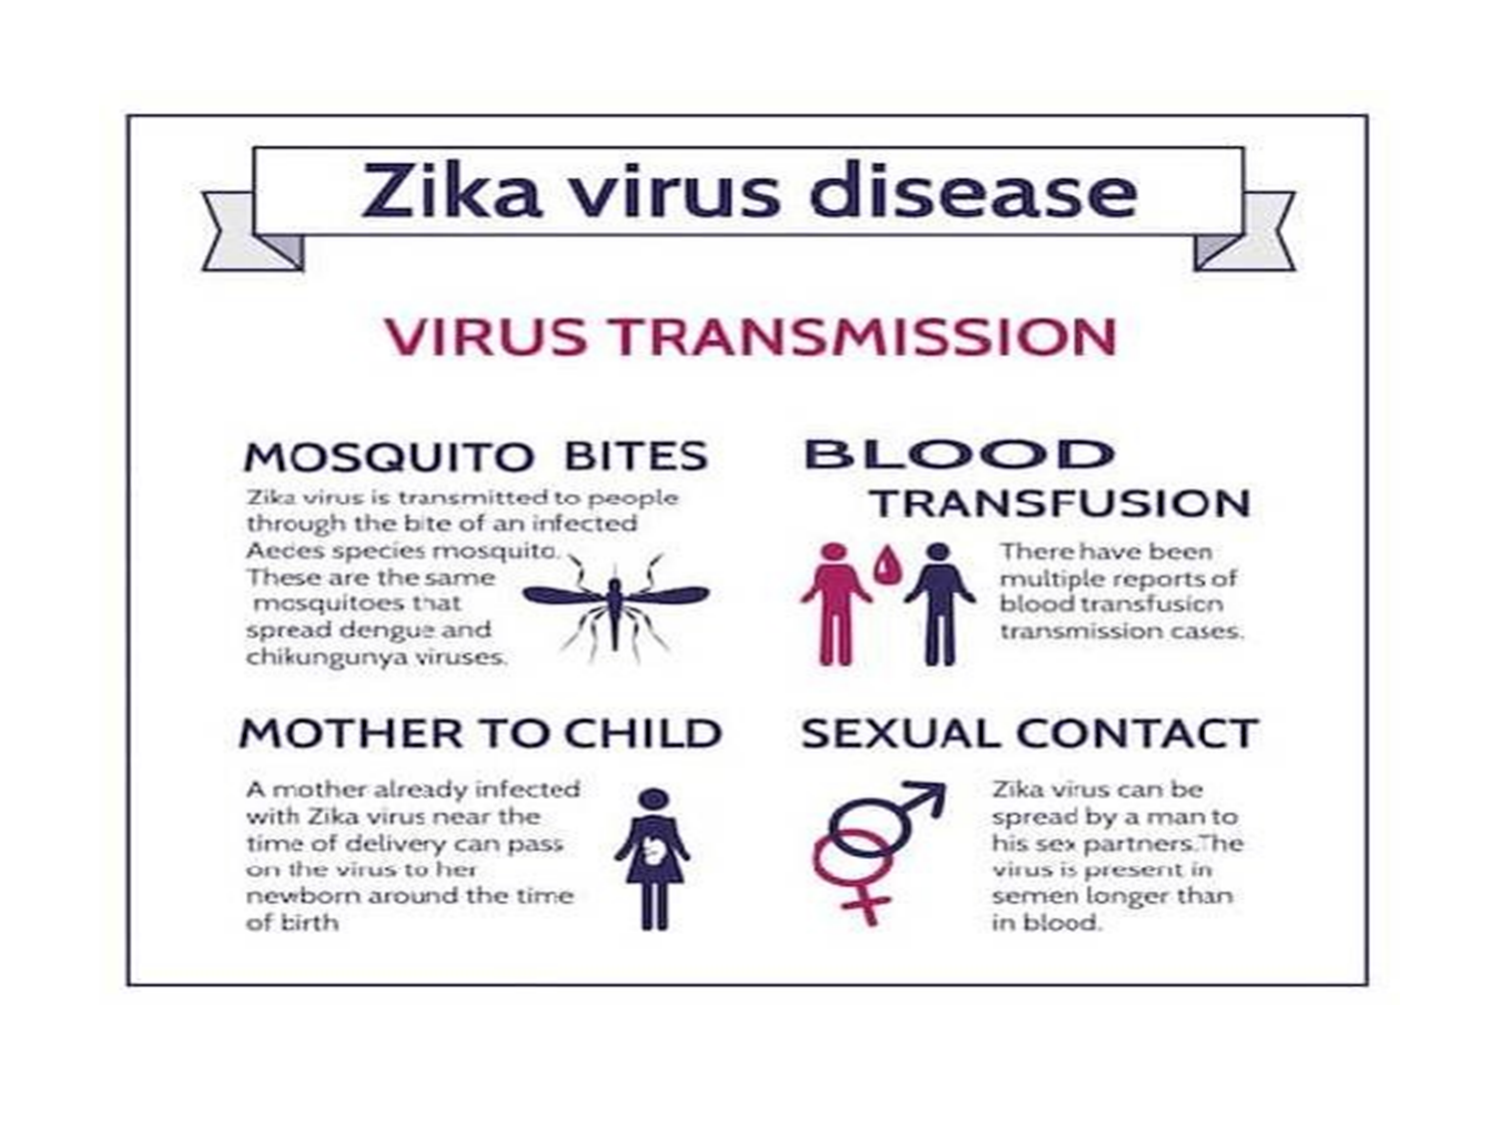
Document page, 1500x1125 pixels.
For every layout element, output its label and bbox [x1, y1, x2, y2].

picture [99, 90, 1401, 1006]
